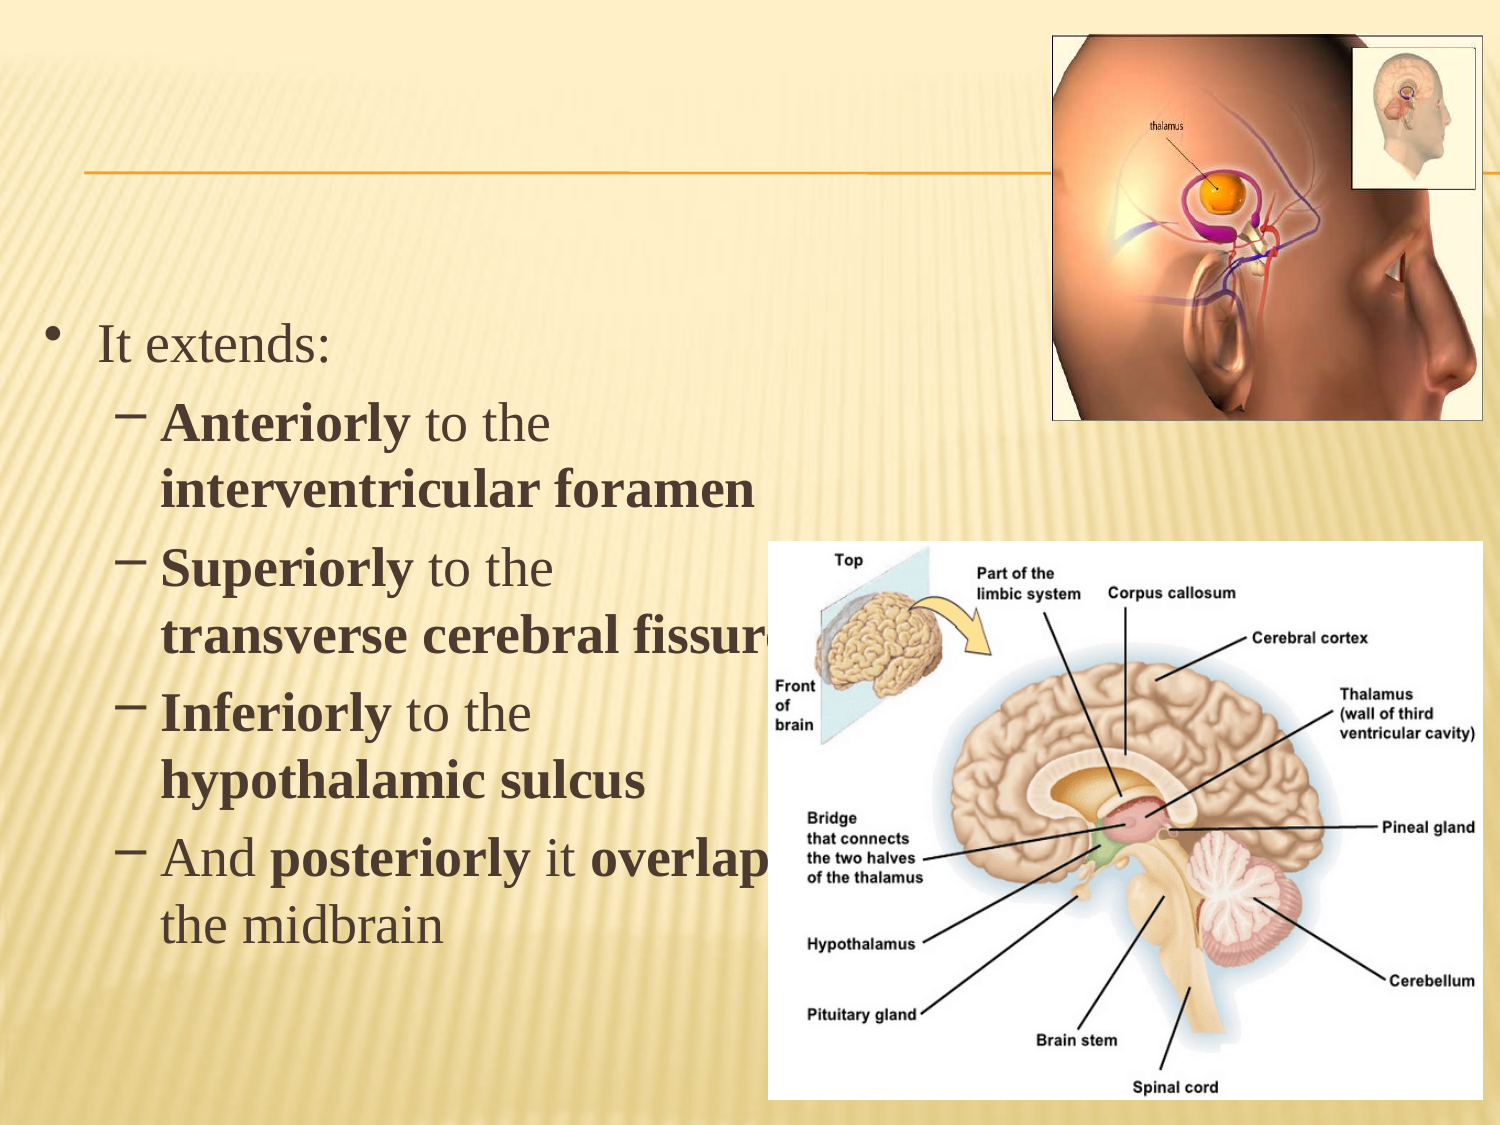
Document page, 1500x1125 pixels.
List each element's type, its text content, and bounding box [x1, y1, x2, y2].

picture [768, 540, 1483, 1100]
list It extends: Anteriorly to the interventricular foramen Superiorly to the transverse cerebral fissure Inferiorly to the hypothalamic sulcus And posteriorly it overlaps the midbrain [28, 299, 812, 1014]
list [1051, 34, 1483, 422]
